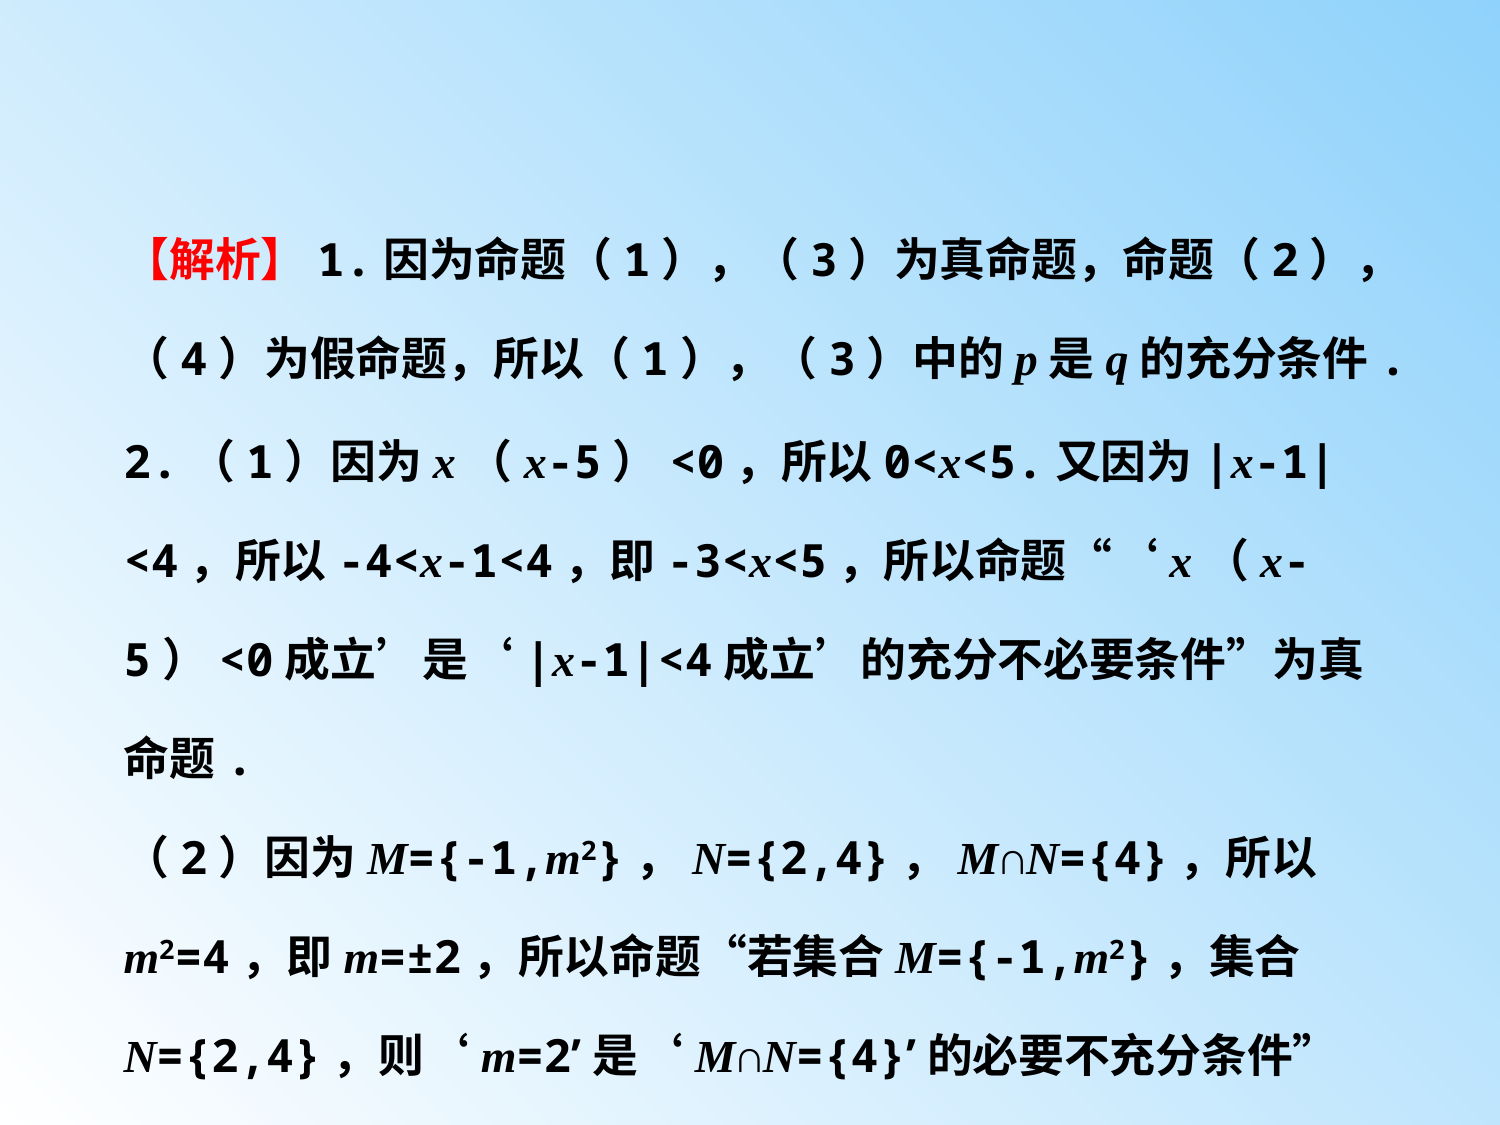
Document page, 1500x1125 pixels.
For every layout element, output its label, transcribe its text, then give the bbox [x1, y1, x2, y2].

text_box 【解析】1.因为命题（1），（3）为真命题，命题（2），（4）为假命题，所以（1），（3）中的p是q的充分条件. [108, 178, 1393, 381]
text_box 2.（1）因为x（x-5）<0，所以0<x<5.又因为|x-1|<4，所以-4<x-1<4，即-3<x<5，所以命题“‘x（x-5）<0成立’是‘|x-1|<4成立’的充分不必要条件”为真命题. （2）因为M={-1,m2}，N={2,4}，M∩N={4}，所以m2=4，即m=±2，所以命题“若集合M={-1,m2}，集合N={2,4}，则‘m=2’是‘M∩N={4}’的必要不充分条件”是假命题. [108, 381, 1393, 1125]
